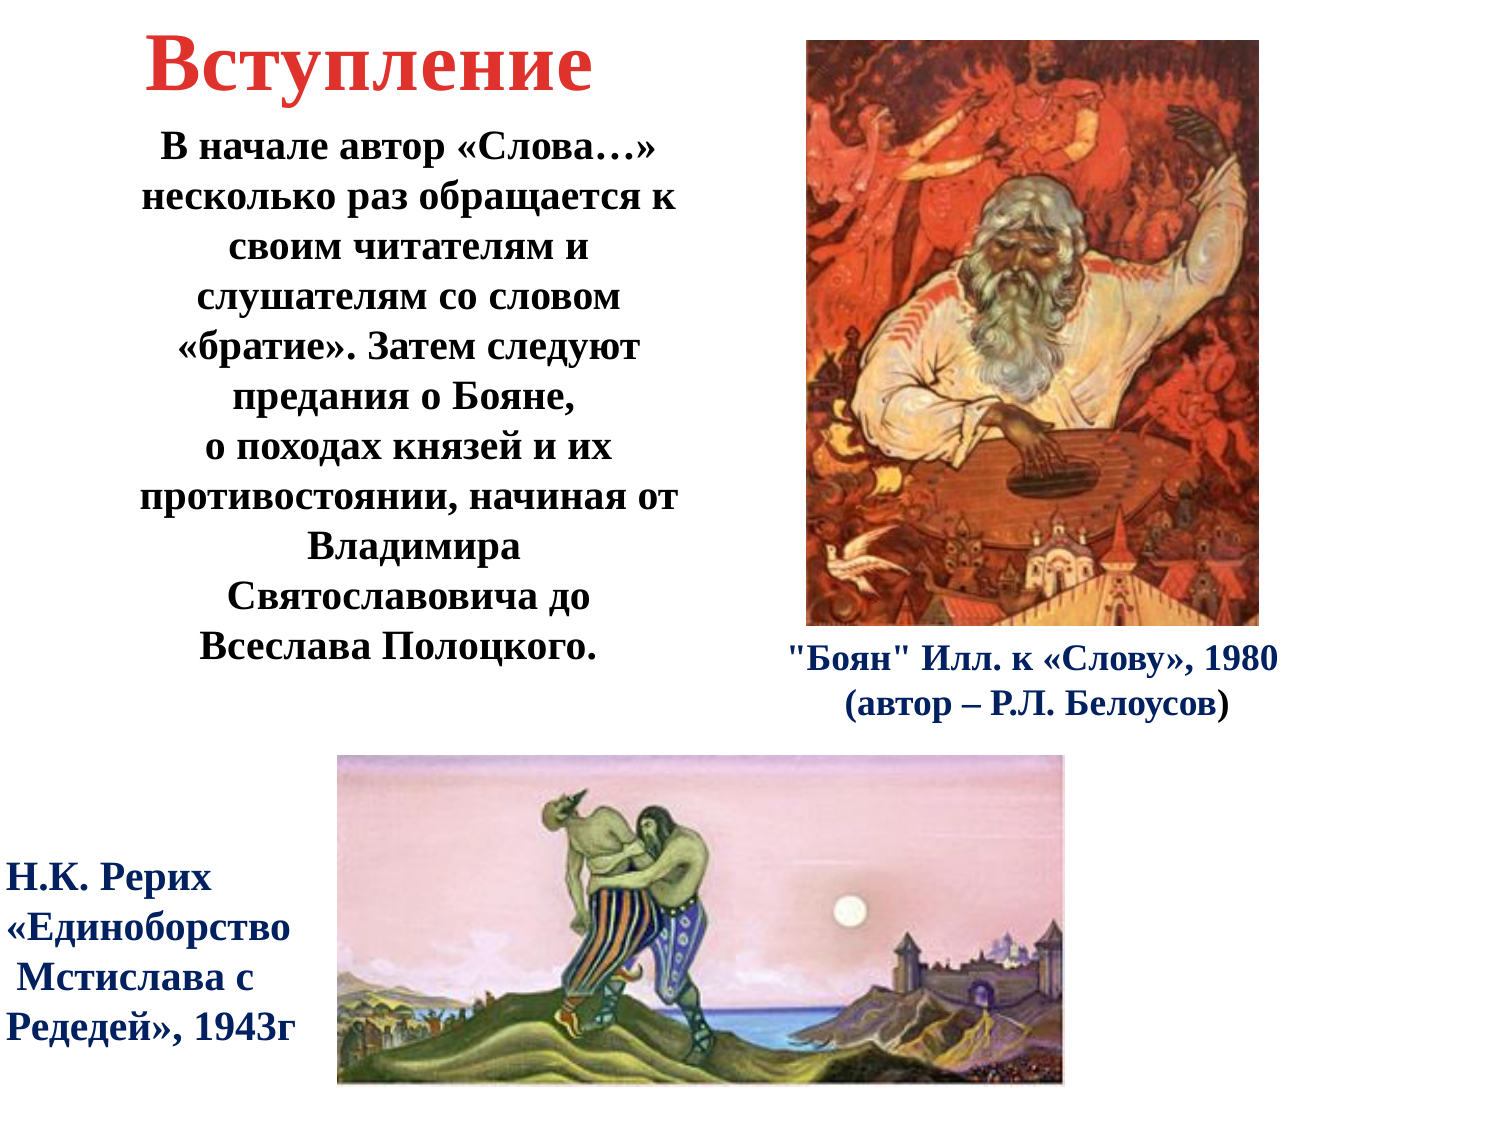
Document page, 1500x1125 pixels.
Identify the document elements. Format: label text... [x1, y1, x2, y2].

picture [337, 755, 1066, 1087]
text_box В начале автор «Слова…» несколько раз обращается к своим читателям и слушателям со словом «братие». Затем следуют предания о Бояне, о походах князей и их противостоянии, начиная от Владимира Святославовича до Всеслава Полоцкого. [121, 110, 697, 675]
picture [806, 40, 1259, 627]
text_box Н.К. Рерих «Единоборство Мстислава с Редедей», 1943г [0, 841, 324, 1057]
text_box Вступление [130, 0, 609, 110]
text_box "Боян" Илл. к «Слову», 1980 (автор – Р.Л. Белоусов) [631, 625, 1433, 731]
